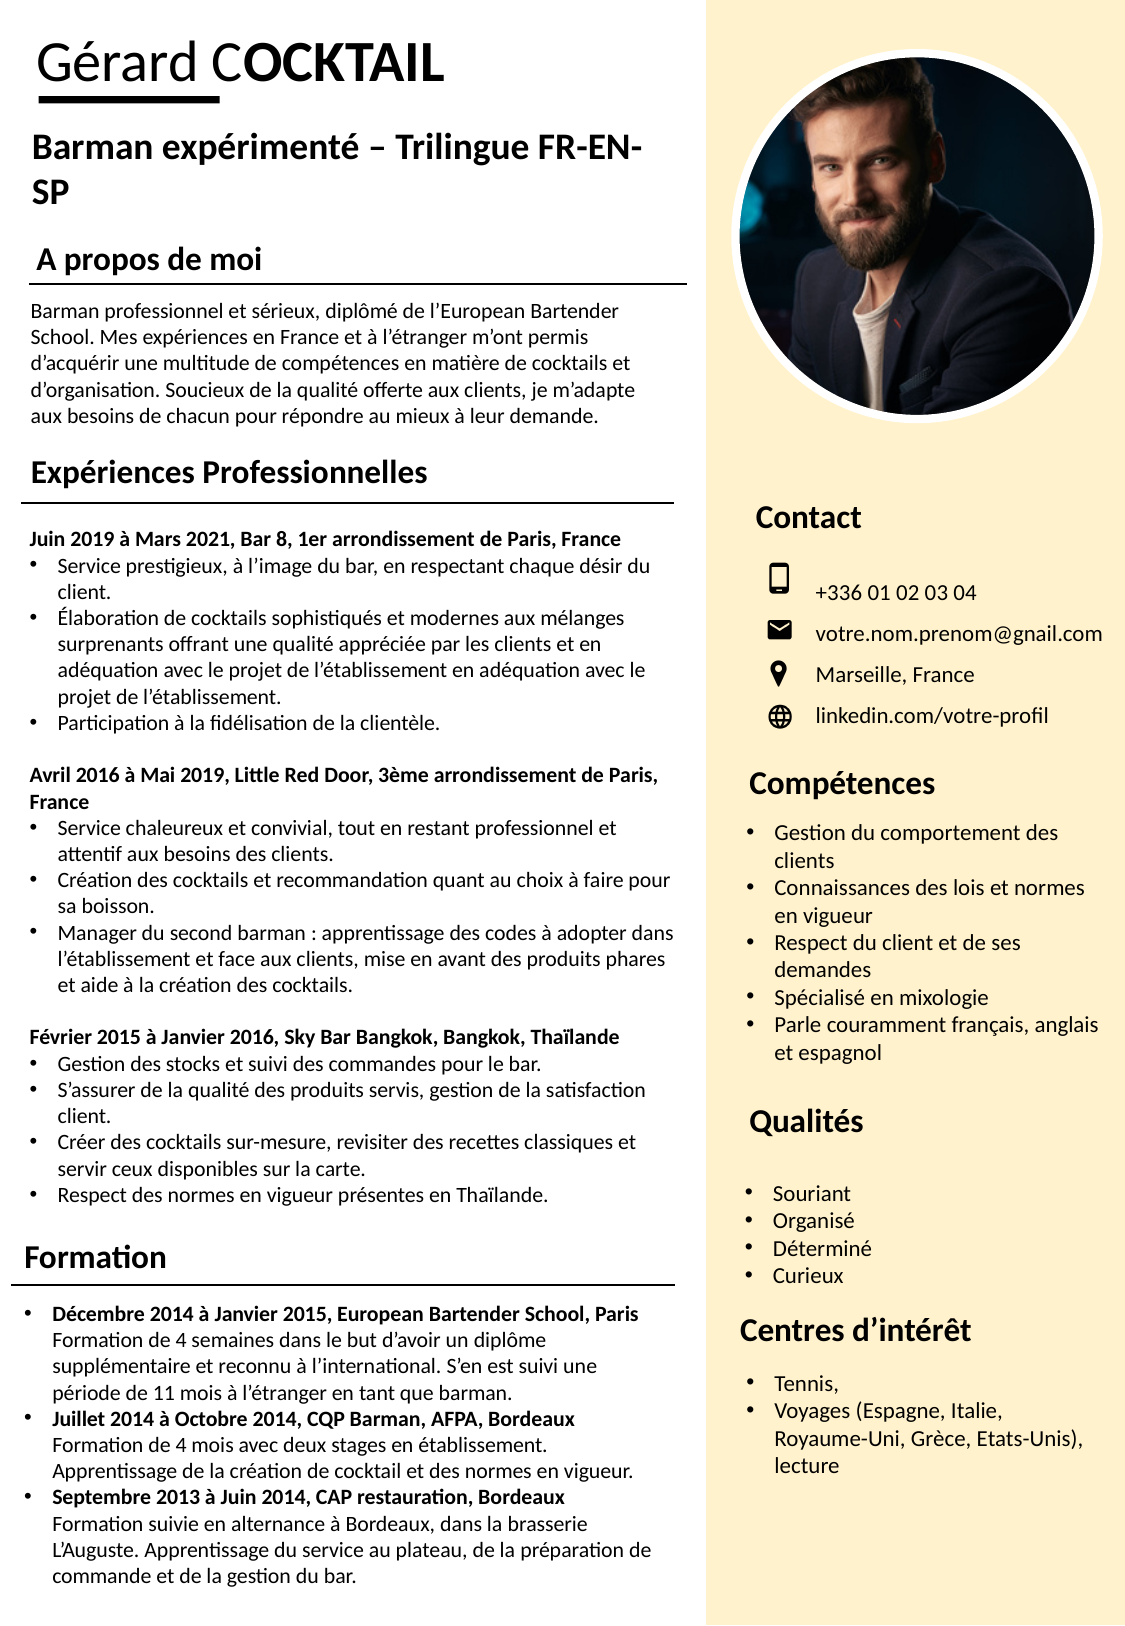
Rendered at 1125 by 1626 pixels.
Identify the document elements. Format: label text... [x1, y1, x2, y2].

text_box Tennis, Voyages (Espagne, Italie, Royaume-Uni, Grèce, Etats-Unis), lecture [731, 1360, 1116, 1530]
text_box Barman professionnel et sérieux, diplômé de l’European Bartender School. Mes expériences en France et à l’étranger m’ont permis d’acquérir une multitude de compétences en matière de cocktails et d’organisation. Soucieux de la qualité offerte aux clients, je m’adapte aux besoins de chacun pour répondre au mieux à leur demande. [15, 289, 674, 438]
text_box Décembre 2014 à Janvier 2015, European Bartender School, Paris Formation de 4 semaines dans le but d’avoir un diplôme supplémentaire et reconnu à l’international. S’en est suivi une période de 11 mois à l’étranger en tant que barman. Juillet 2014 à Octobre 2014, CQP Barman, AFPA, Bordeaux Formation de 4 mois avec deux stages en établissement. Apprentissage de la création de cocktail et des normes en vigueur. Septembre 2013 à Juin 2014, CAP restauration, Bordeaux Formation suivie en alternance à Bordeaux, dans la brasserie L’Auguste. Apprentissage du service au plateau, de la préparation de commande et de la gestion du bar. [9, 1292, 674, 1596]
text_box Barman expérimenté – Trilingue FR-EN-SP [16, 115, 674, 226]
text_box Centres d’intérêt [724, 1300, 1109, 1356]
picture [735, 53, 1099, 420]
picture [766, 702, 794, 731]
picture [760, 655, 797, 692]
picture [762, 561, 796, 595]
text_box A propos de moi [21, 229, 542, 286]
text_box Formation [9, 1227, 531, 1283]
text_box Gérard COCKTAIL [21, 76, 635, 101]
picture [765, 615, 794, 644]
text_box Gestion du comportement des clients Connaissances des lois et normes en vigueur Respect du client et de ses demandes Spécialisé en mixologie Parle couramment français, anglais et espagnol [731, 810, 1116, 1088]
text_box Contact [740, 487, 1125, 543]
text_box Qualités [734, 1092, 1119, 1148]
text_box +336 01 02 03 04 votre.nom.prenom@gnail.com Marseille, France linkedin.com/votre-profil [800, 555, 1125, 704]
text_box [38, 96, 220, 104]
text_box [706, 76, 1125, 1625]
text_box Souriant Organisé Déterminé Curieux [729, 1170, 1078, 1279]
text_box [0, 0, 1125, 74]
text_box Compétences [734, 753, 1119, 809]
text_box Expériences Professionnelles [15, 443, 537, 517]
text_box Juin 2019 à Mars 2021, Bar 8, 1er arrondissement de Paris, France Service prestigieux, à l’image du bar, en respectant chaque désir du client. Élaboration de cocktails sophistiqués et modernes aux mélanges surprenants offrant une qualité appréciée par les clients et en adéquation avec le projet de l’établissement en adéquation avec le projet de l’établissement. Participation à la fidélisation de la clientèle. Avril 2016 à Mai 2019, Little Red Door, 3ème arrondissement de Paris, France Service chaleureux et convivial, tout en restant professionnel et attentif aux besoins des clients. Création des cocktails et recommandation quant au choix à faire pour sa boisson. Manager du second barman : apprentissage des codes à adopter dans l’établissement et face aux clients, mise en avant des produits phares et aide à la création des cocktails. Février 2015 à Janvier 2016, Sky Bar Bangkok, Bangkok, Thaïlande Gestion des stocks et suivi des commandes pour le bar. S’assurer de la qualité des produits servis, gestion de la satisfaction client. Créer des cocktails sur-mesure, revisiter des recettes classiques et servir ceux disponibles sur la carte. Respect des normes en vigueur présentes en Thaïlande. [14, 517, 700, 1269]
